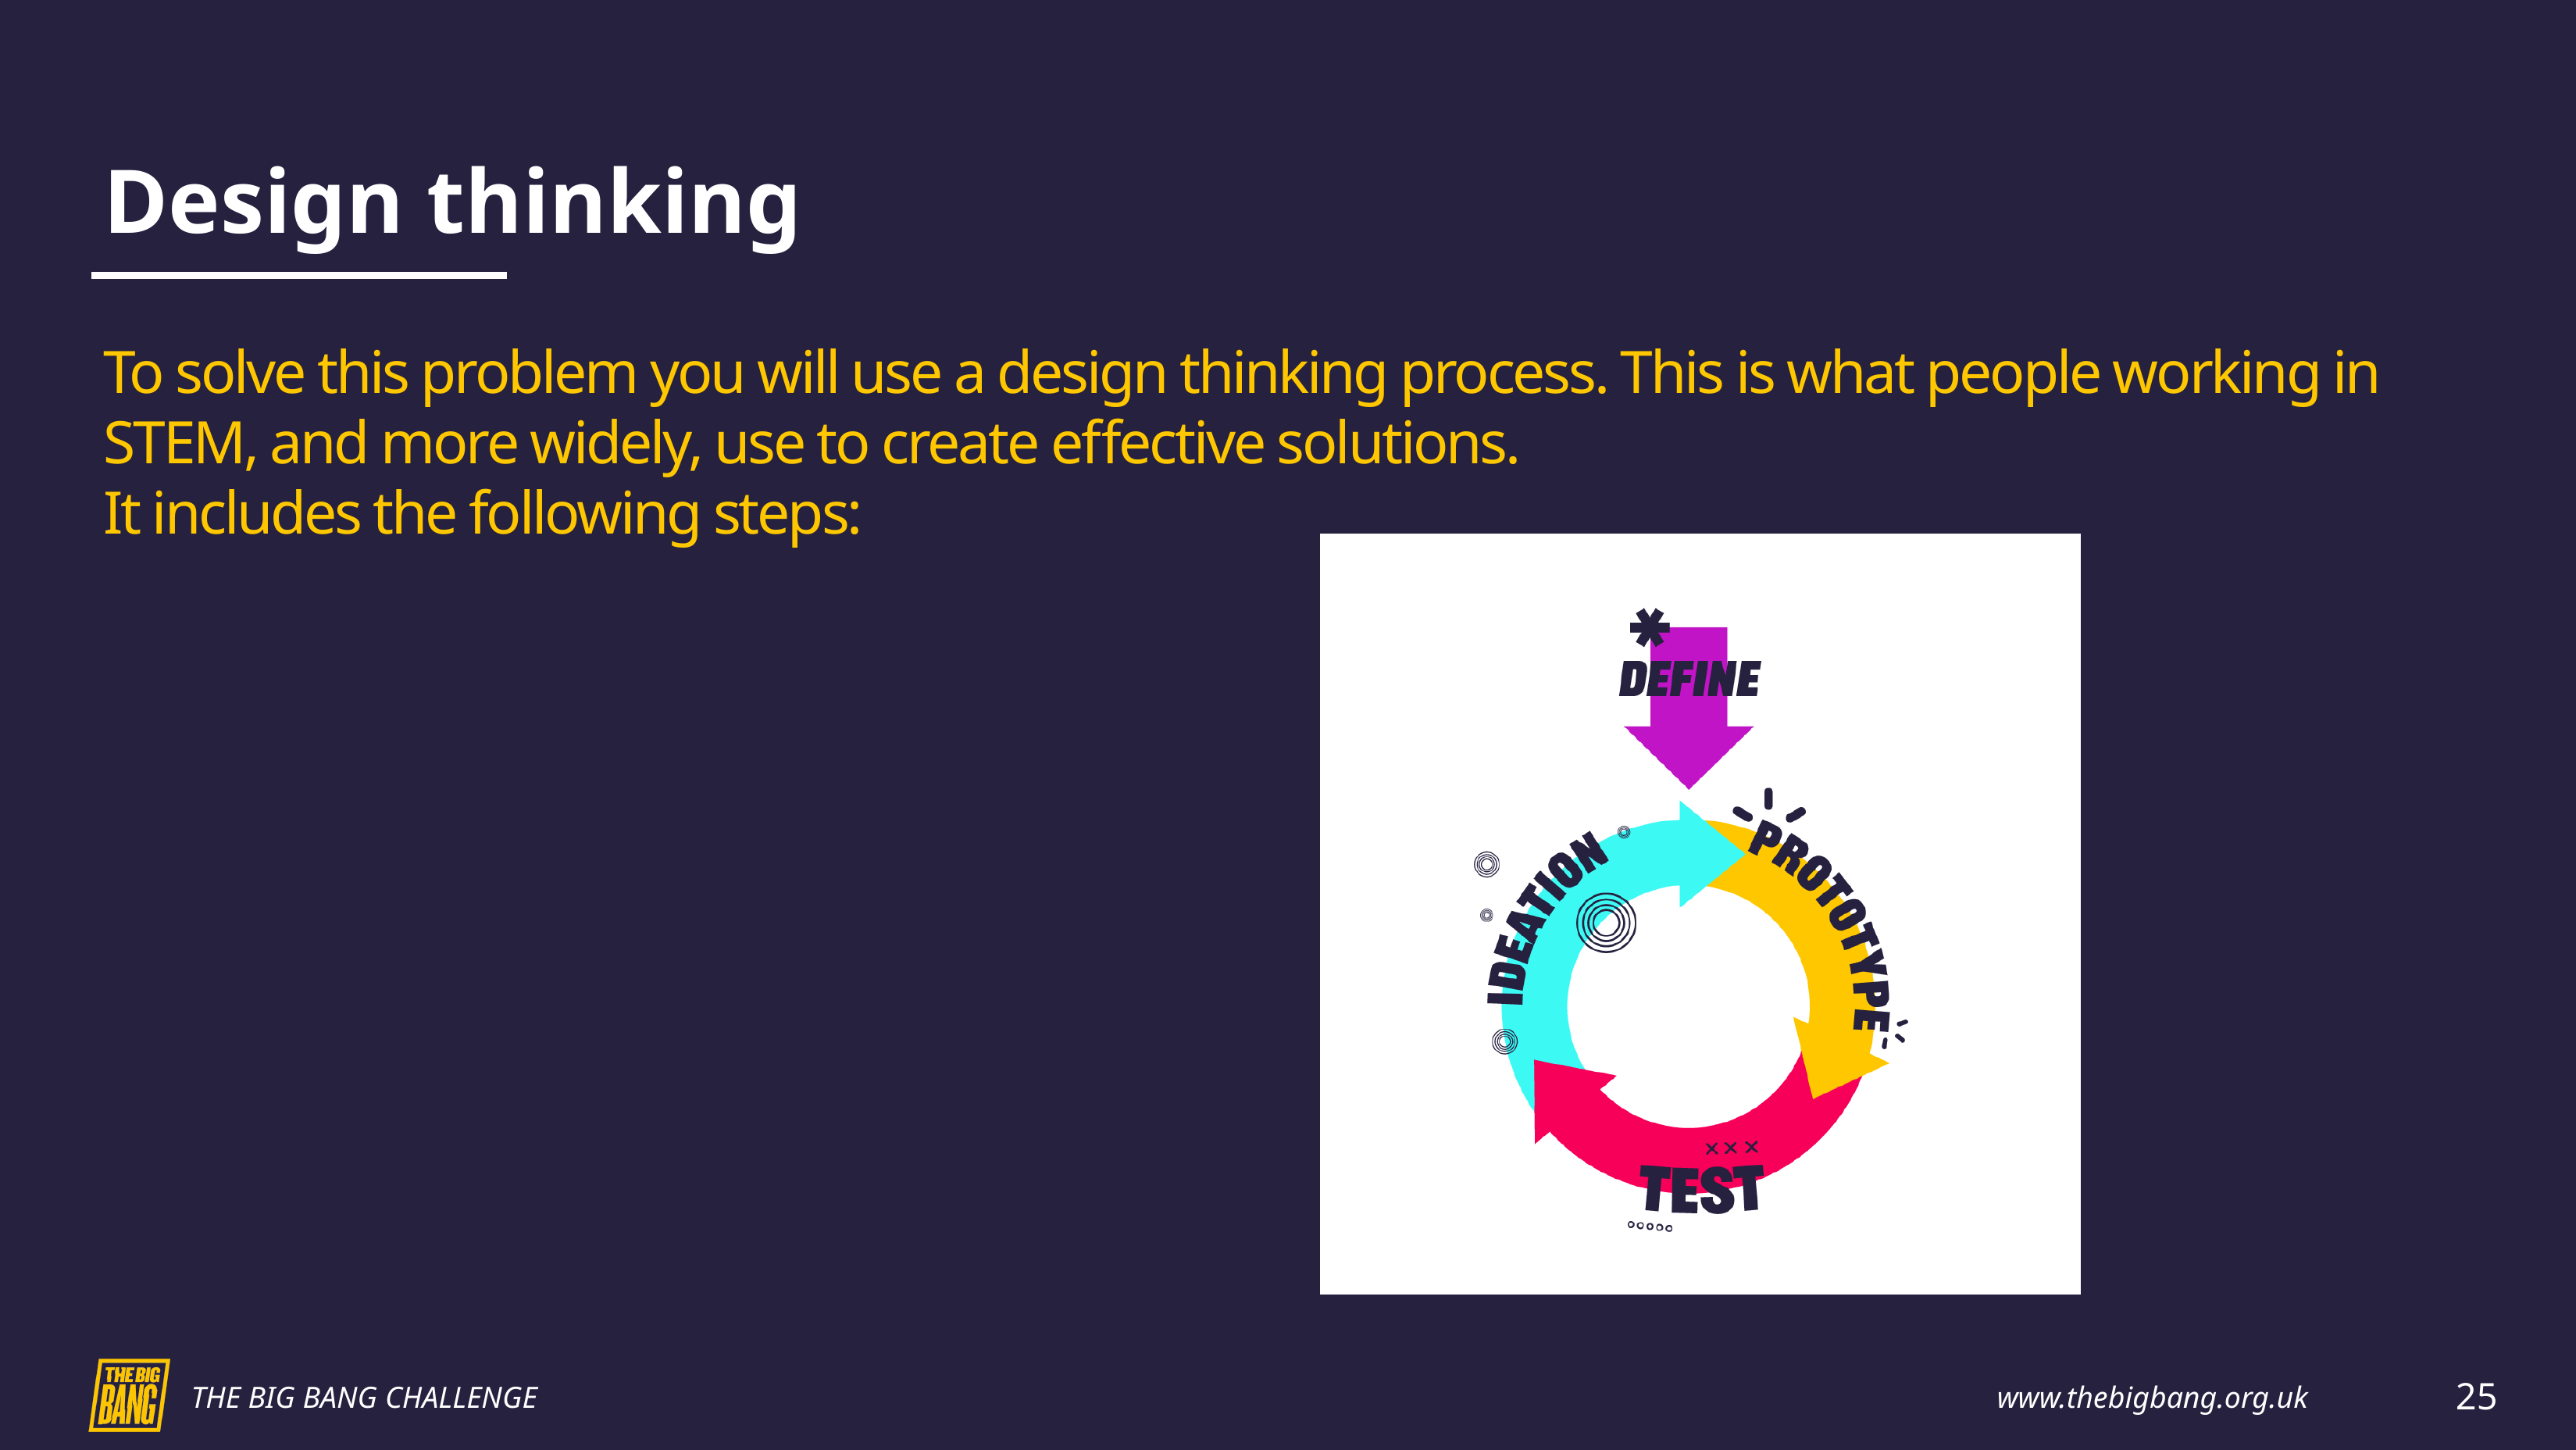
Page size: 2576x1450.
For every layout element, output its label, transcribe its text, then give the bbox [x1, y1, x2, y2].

list To solve this problem you will use a design thinking process. This is what people working in STEM, and more widely, use to create effective solutions. It includes the following steps: [91, 329, 2464, 1252]
picture [1320, 534, 2082, 1295]
list Design thinking [91, 139, 1620, 234]
picture [88, 1359, 170, 1432]
